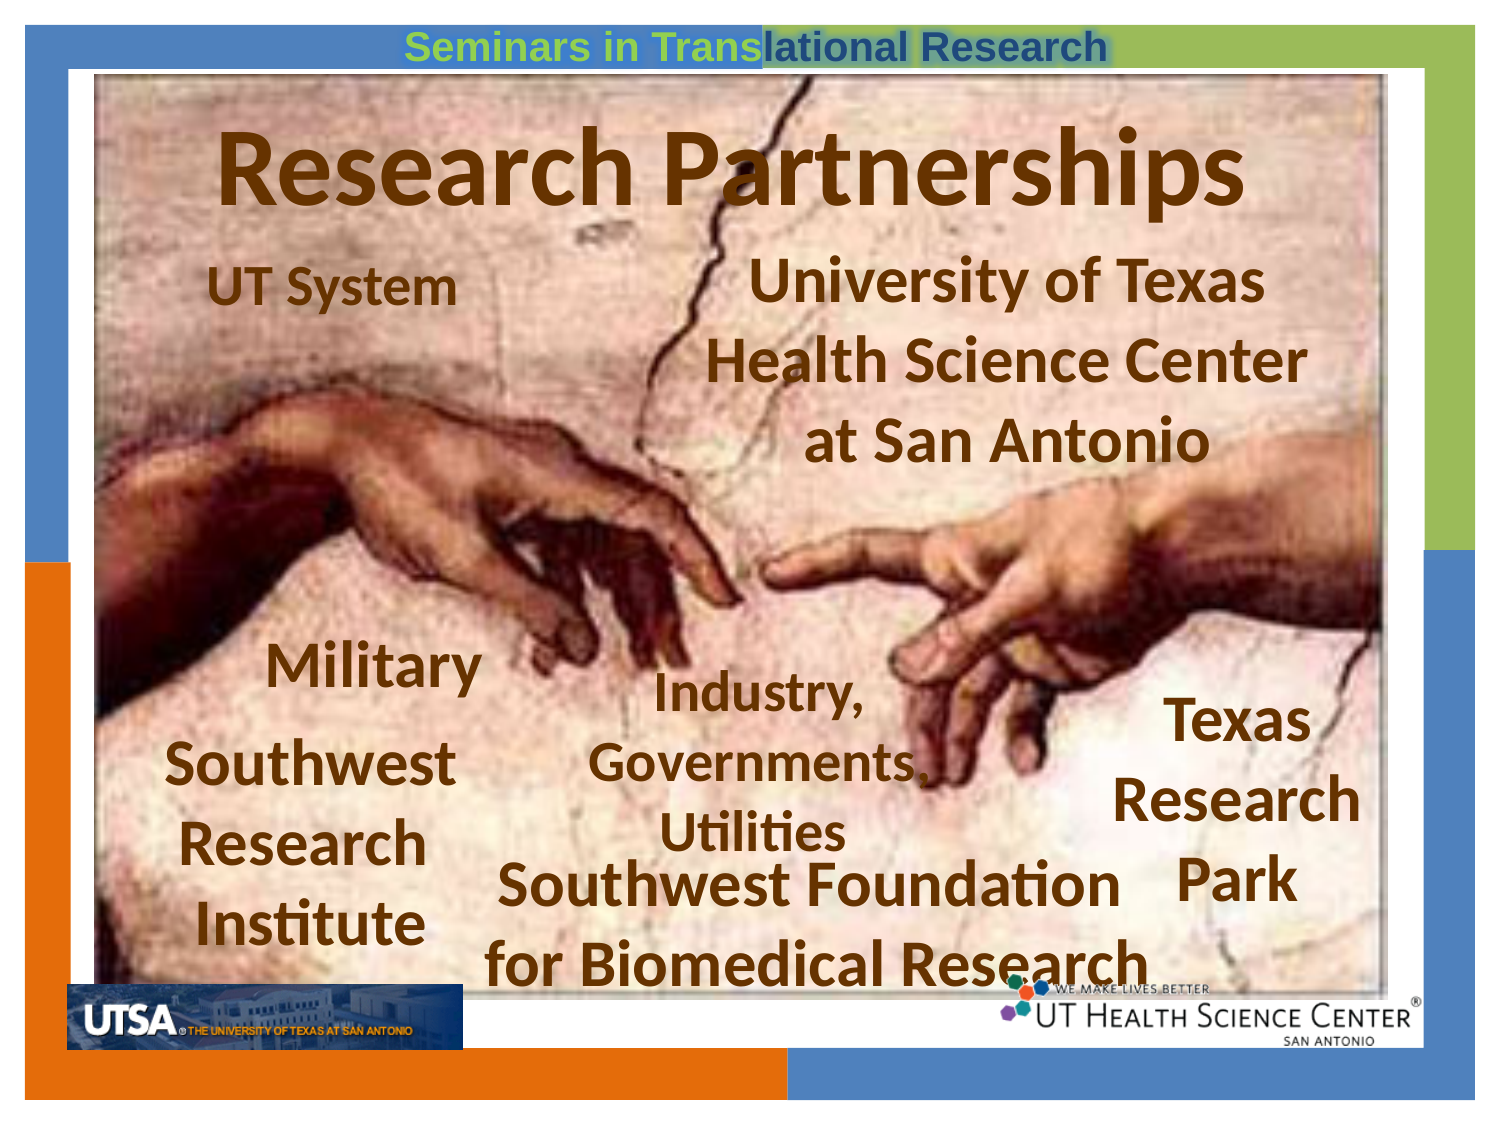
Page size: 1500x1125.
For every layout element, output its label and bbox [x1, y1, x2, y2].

text_box [24, 12, 1476, 1101]
